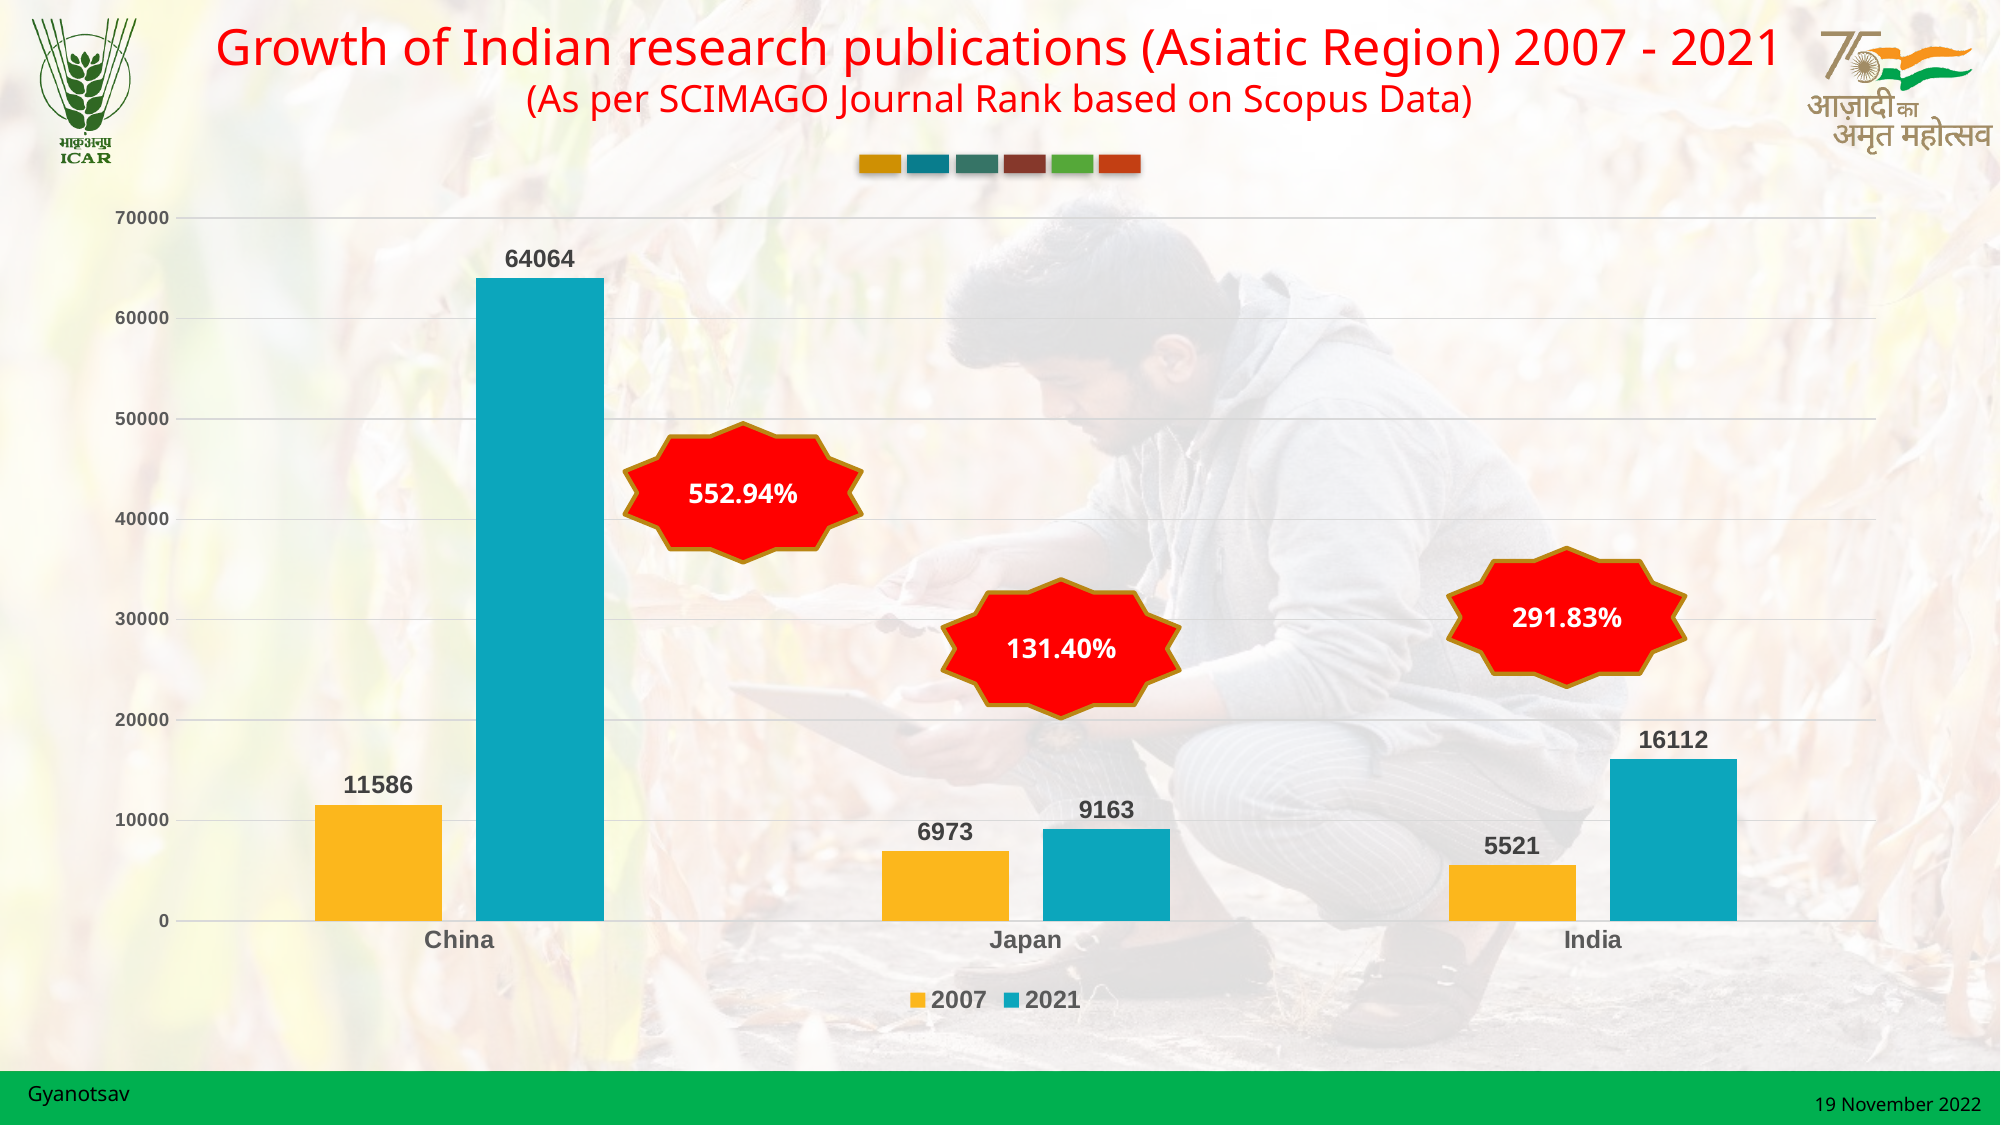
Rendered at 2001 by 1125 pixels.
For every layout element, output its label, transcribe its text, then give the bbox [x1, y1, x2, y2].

chart [78, 190, 1914, 1020]
picture [1779, 0, 2001, 171]
picture [31, 128, 137, 164]
text_box Growth of Indian research publications (Asiatic Region) 2007 - 2021 (As per SCIMAGO Journal Rank based on Scopus Data) [0, 7, 2000, 128]
